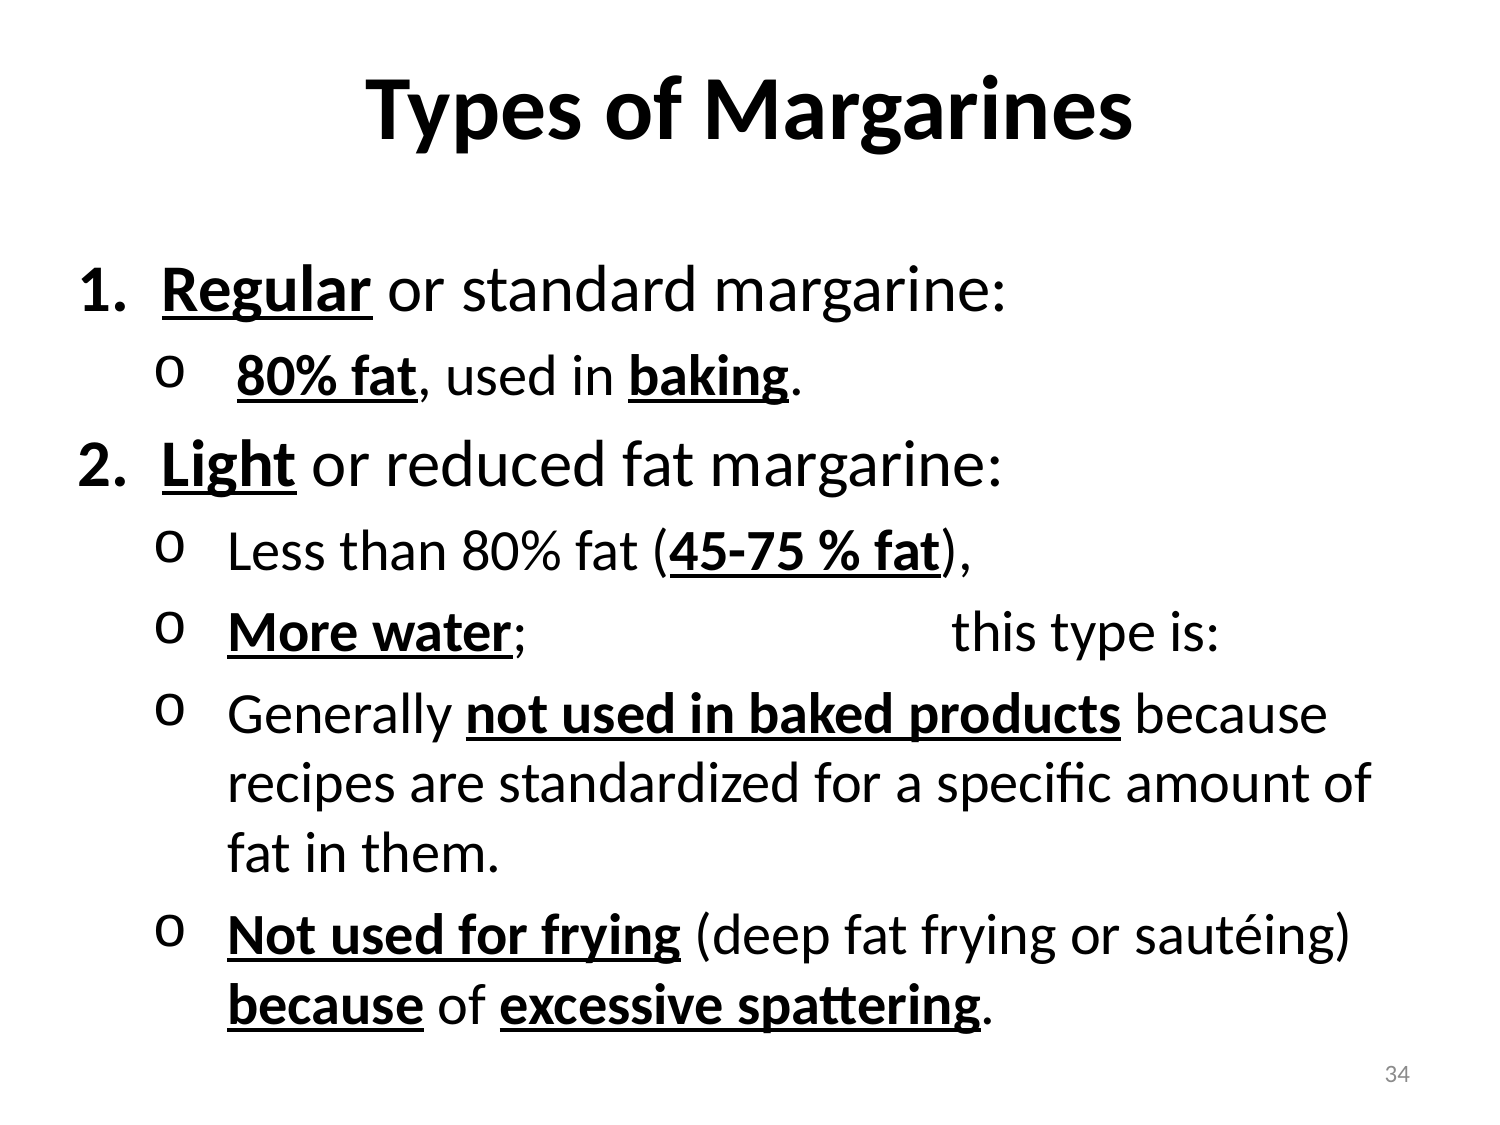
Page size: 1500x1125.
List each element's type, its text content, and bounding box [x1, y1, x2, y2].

subtitle Regular or standard margarine: 80% fat, used in baking. Light or reduced fat margarine: Less than 80% fat (45-75 % fat), More water; this type is: Generally not used in baked products because recipes are standardized for a specific amount of fat in them. Not used for frying (deep fat frying or sautéing) because of excessive spattering. [62, 237, 1450, 1063]
title Types of Margarines [112, 37, 1388, 237]
slide_number 34 [1074, 1042, 1425, 1103]
